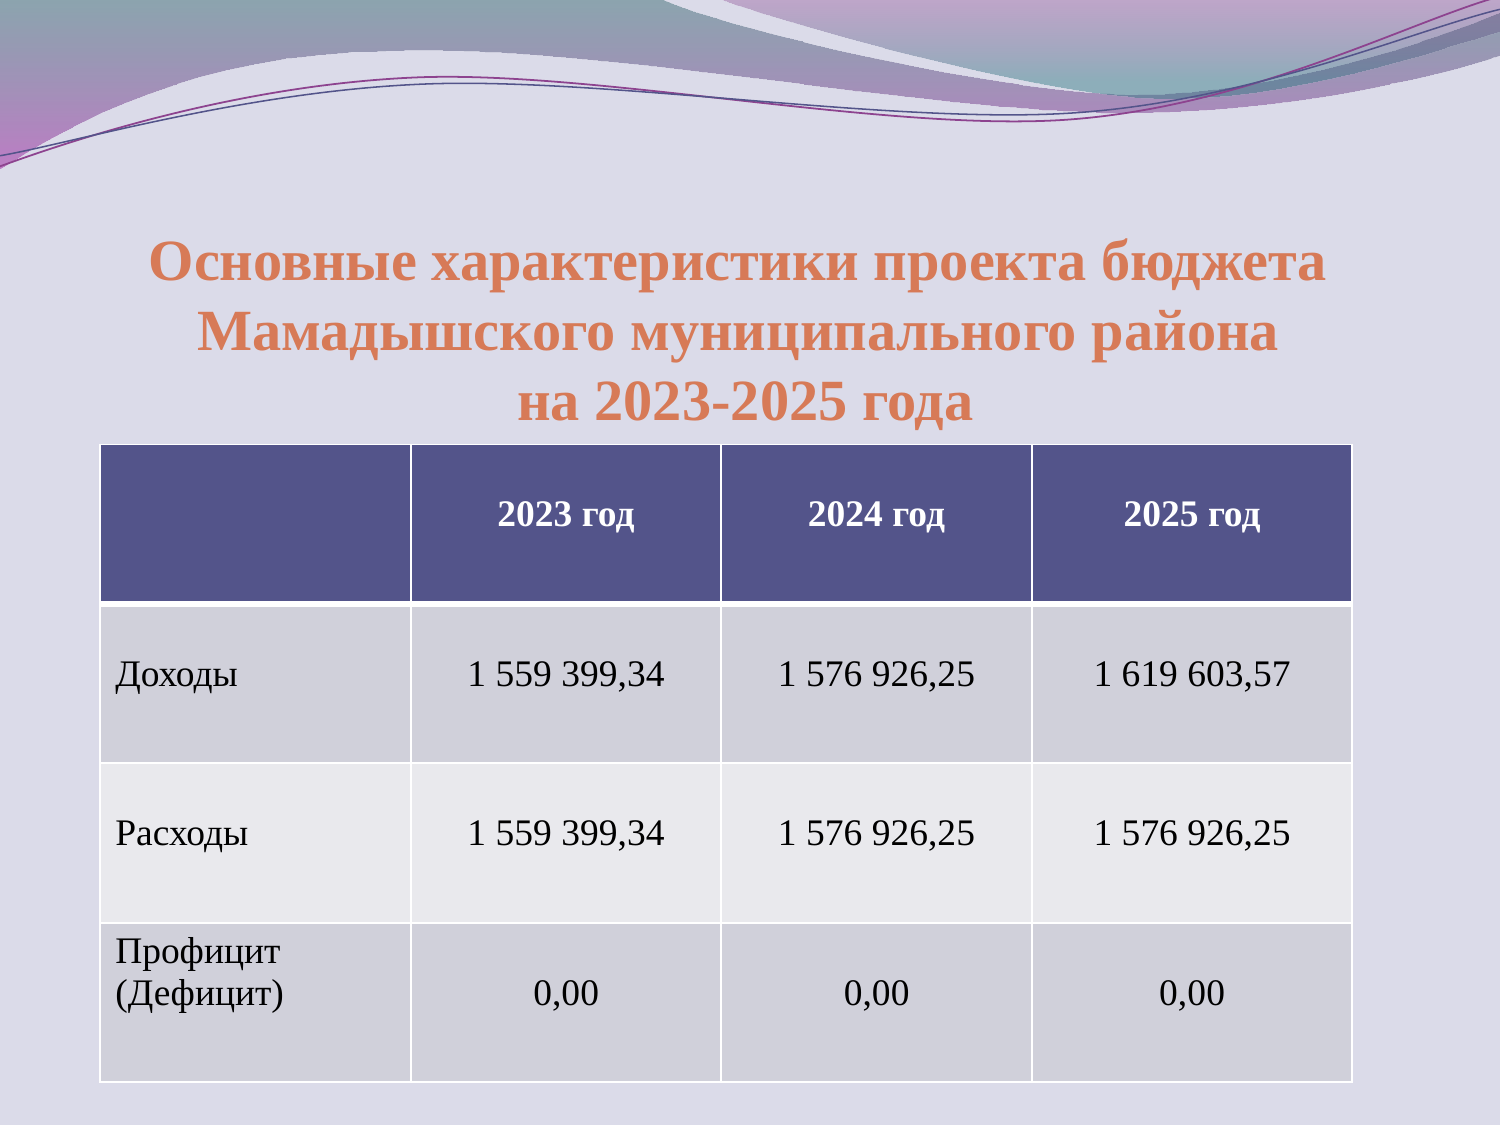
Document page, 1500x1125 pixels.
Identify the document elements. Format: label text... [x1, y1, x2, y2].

table_cell 1 576 926,25 [722, 764, 1031, 922]
table_cell 1 559 399,34 [412, 764, 720, 922]
table_header 2024 год [722, 445, 1031, 601]
table_cell 0,00 [722, 924, 1031, 1081]
table_cell 1 576 926,25 [1033, 764, 1351, 922]
table_cell Доходы [101, 607, 410, 762]
table_cell 1 576 926,25 [722, 607, 1031, 762]
table_cell 0,00 [412, 924, 720, 1081]
table_header [101, 445, 410, 601]
table_header 2023 год [412, 445, 720, 601]
table_header 2025 год [1033, 445, 1351, 601]
table_cell 1 619 603,57 [1033, 607, 1351, 762]
title Основные характеристики проекта бюджета Мамадышского муниципального района на 2023-2025 года [112, 90, 1365, 433]
table_cell 0,00 [1033, 924, 1351, 1081]
table_cell 1 559 399,34 [412, 607, 720, 762]
table_cell Расходы [101, 764, 410, 922]
table_cell Профицит (Дефицит) [101, 924, 410, 1081]
